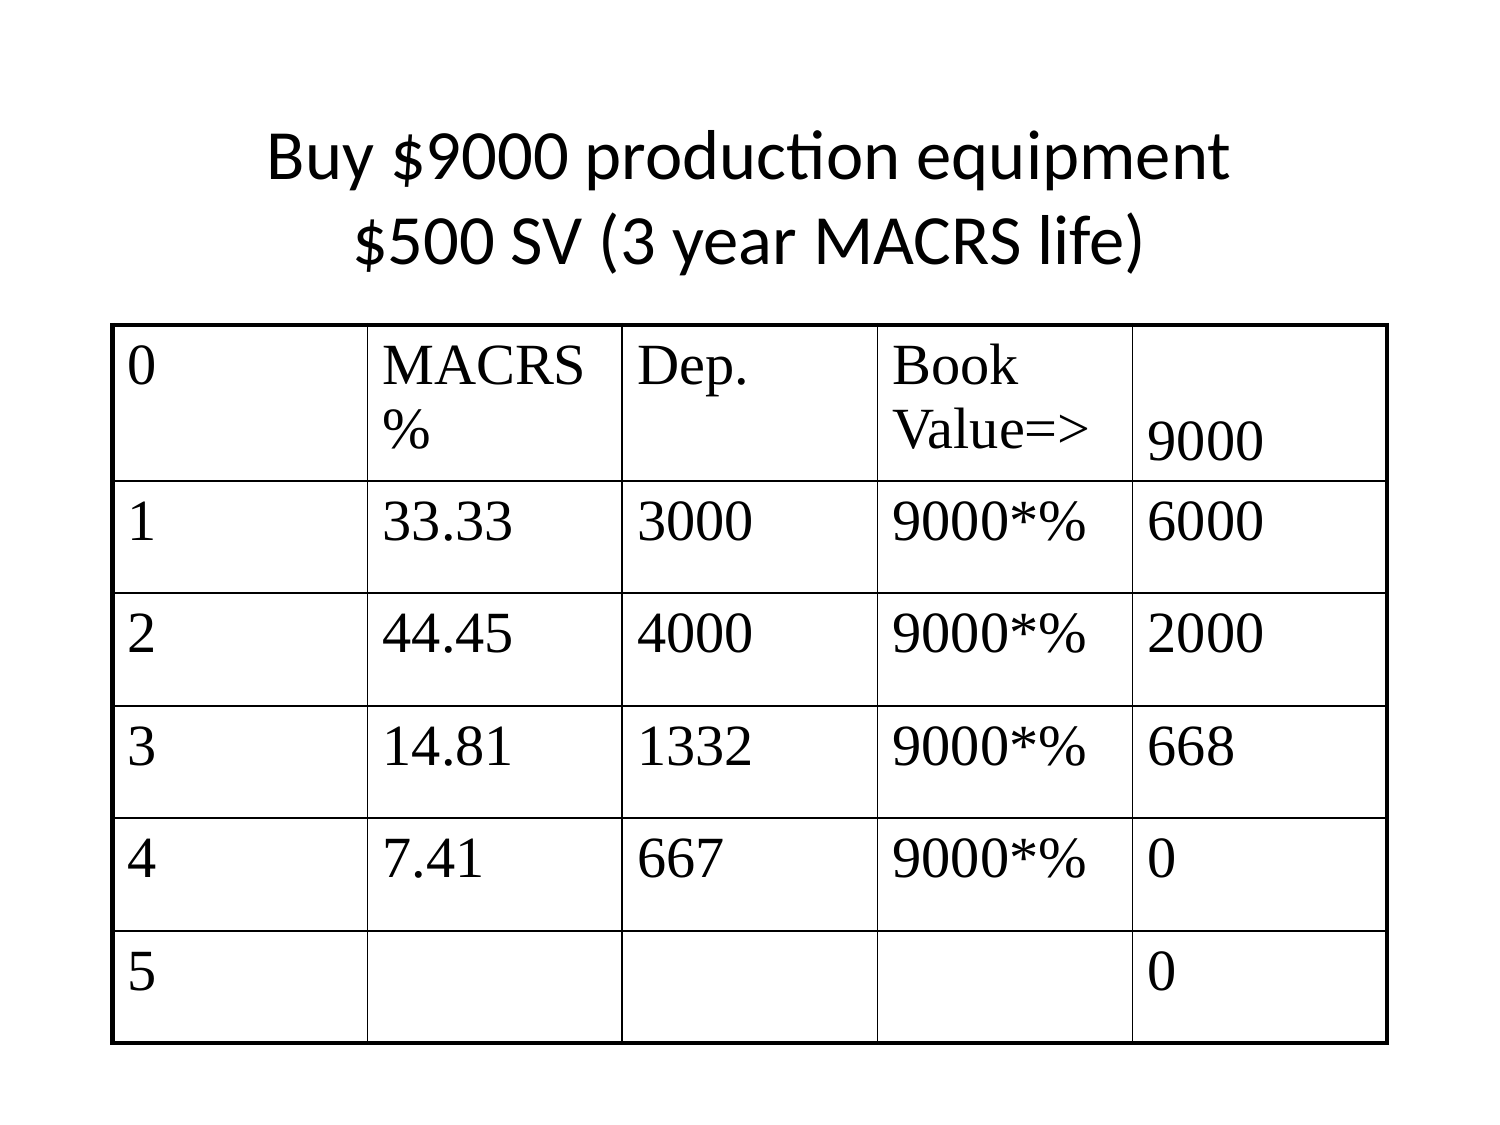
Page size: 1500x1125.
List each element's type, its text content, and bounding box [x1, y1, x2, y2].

table_cell 9000*% [878, 707, 1132, 817]
table_cell 14.81 [368, 707, 621, 817]
table_header Dep. [623, 327, 877, 480]
table_cell 1332 [623, 707, 877, 817]
table_cell 9000*% [878, 482, 1132, 592]
table_header MACRS% [368, 327, 621, 480]
table_cell 0 [1133, 932, 1385, 1041]
table_cell [623, 932, 877, 1041]
table_cell 5 [115, 932, 367, 1041]
table_cell 667 [623, 819, 877, 930]
table_cell 9000*% [878, 594, 1132, 705]
table_cell 0 [1133, 819, 1385, 930]
table_cell 4000 [623, 594, 877, 705]
table_cell [368, 932, 621, 1041]
table_cell 2 [115, 594, 367, 705]
table_cell 7.41 [368, 819, 621, 930]
table_cell 4 [115, 819, 367, 930]
table_cell 3 [115, 707, 367, 817]
table_cell 9000*% [878, 819, 1132, 930]
table_header 0 [115, 327, 367, 480]
table_cell 668 [1133, 707, 1385, 817]
table_cell 44.45 [368, 594, 621, 705]
table_cell 6000 [1133, 482, 1385, 592]
table_header 9000 [1133, 327, 1385, 480]
table_header Book Value=> [878, 327, 1132, 480]
table_cell [878, 932, 1132, 1041]
table_cell 3000 [623, 482, 877, 592]
title Buy $9000 production equipment $500 SV (3 year MACRS life) [112, 99, 1388, 288]
table_cell 2000 [1133, 594, 1385, 705]
table_cell 1 [115, 482, 367, 592]
table_cell 33.33 [368, 482, 621, 592]
